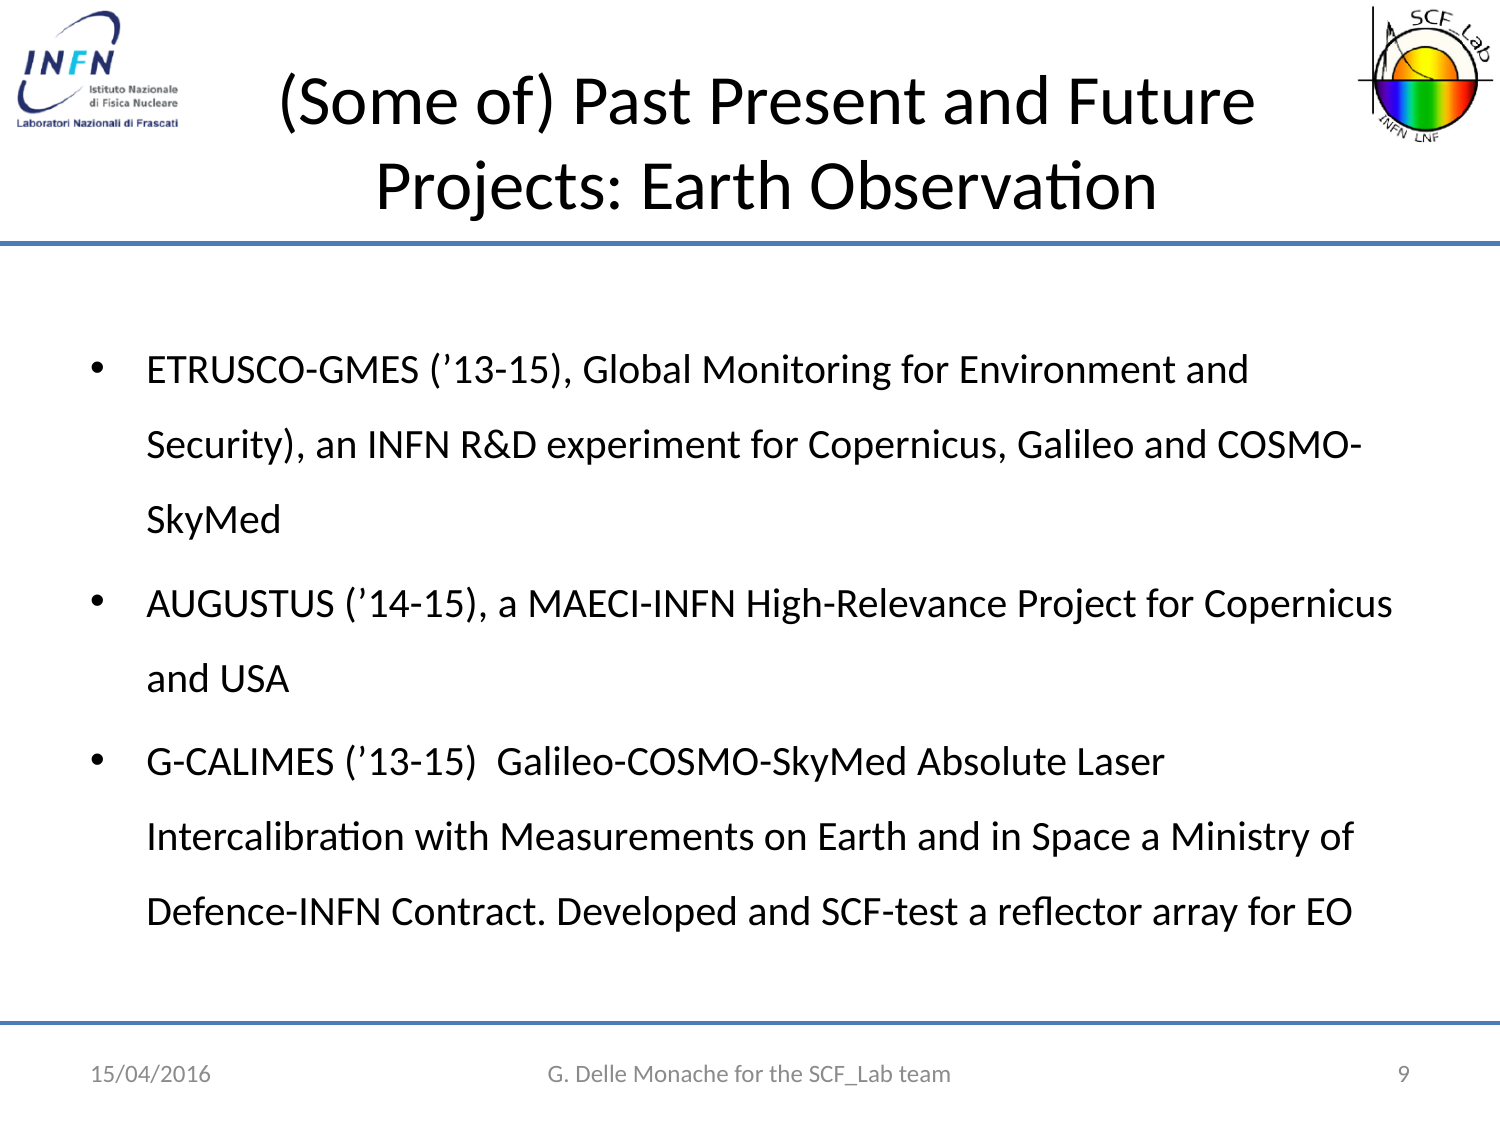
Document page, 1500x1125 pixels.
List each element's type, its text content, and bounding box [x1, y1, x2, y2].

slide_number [75, 1042, 425, 1103]
slide_number 9 [1074, 1042, 1425, 1103]
title (Some of) Past Present and Future Projects: Earth Observation [170, 44, 1365, 233]
list ETRUSCO-GMES (’13-15), Global Monitoring for Environment and Security), an INFN R&D experiment for Copernicus, Galileo and COSMO-SkyMed AUGUSTUS (’14-15), a MAECI-INFN High-Relevance Project for Copernicus and USA G-CALIMES (’13-15) Galileo-COSMO-SkyMed Absolute Laser Intercalibration with Measurements on Earth and in Space a Ministry of Defence-INFN Contract. Developed and SCF-test a reflector array for EO [74, 309, 1426, 988]
picture [0, 0, 184, 138]
footer G. Delle Monache for the SCF_Lab team [512, 1042, 988, 1103]
picture [1352, 0, 1500, 149]
